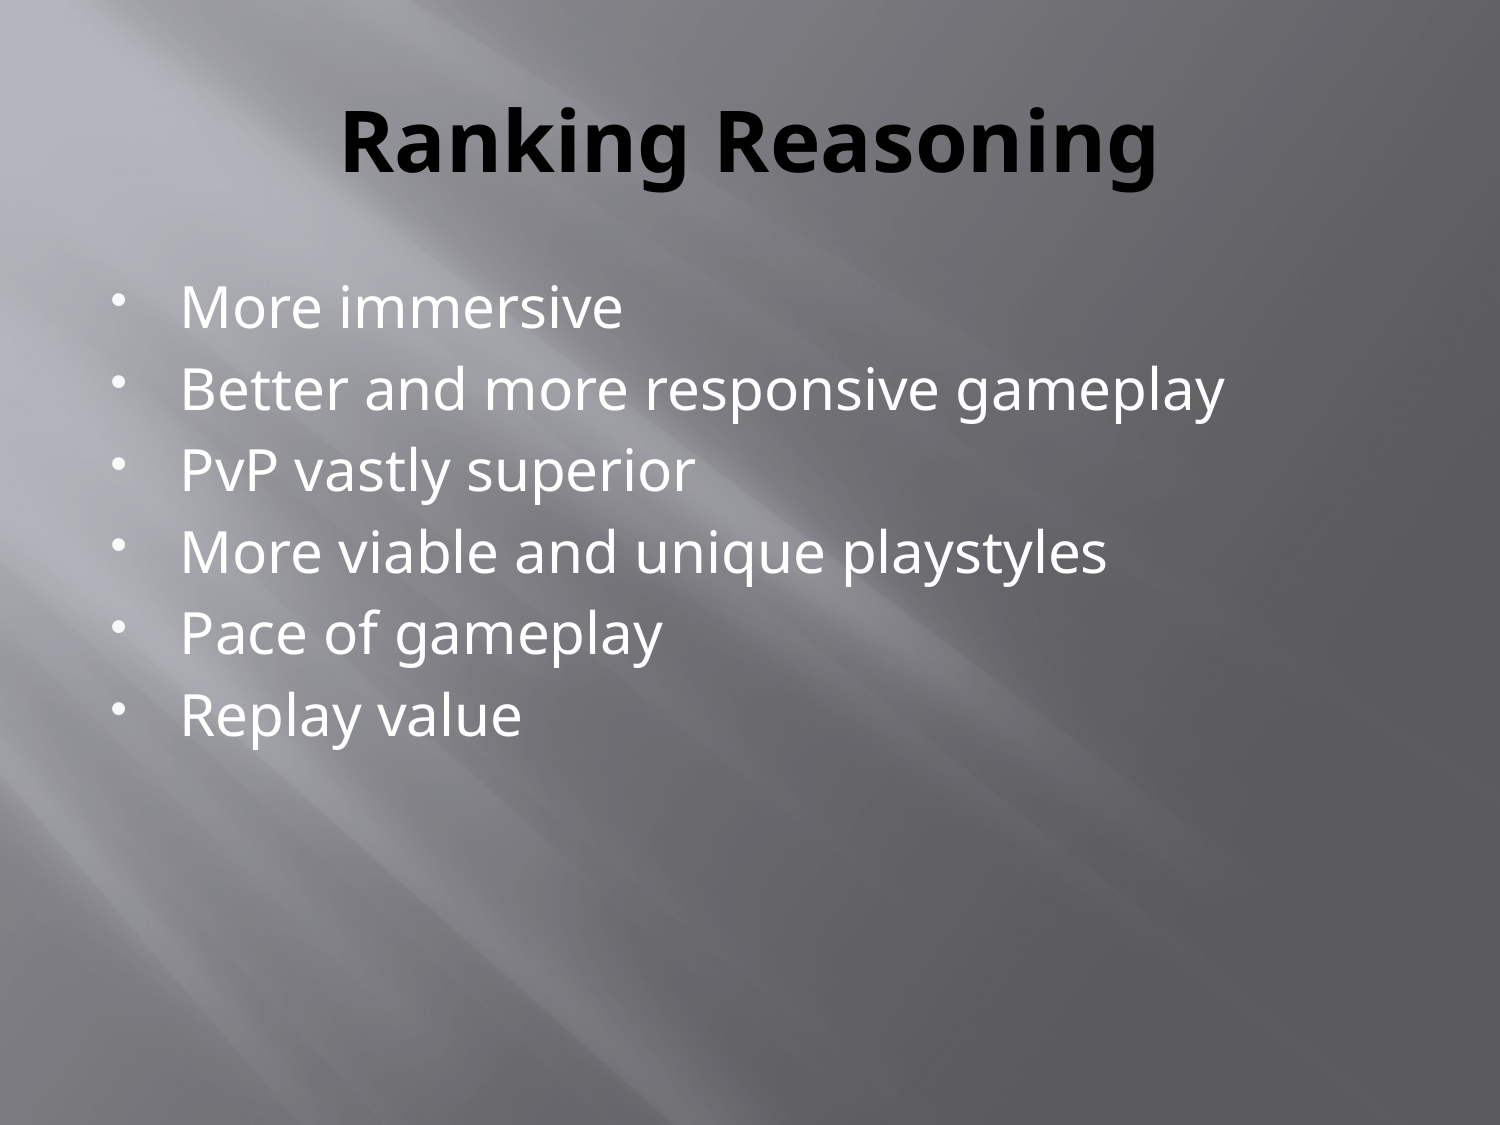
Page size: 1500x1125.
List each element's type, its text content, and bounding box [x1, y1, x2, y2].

list More immersive Better and more responsive gameplay PvP vastly superior More viable and unique playstyles Pace of gameplay Replay value [75, 262, 1425, 1035]
title Ranking Reasoning [75, 45, 1425, 233]
